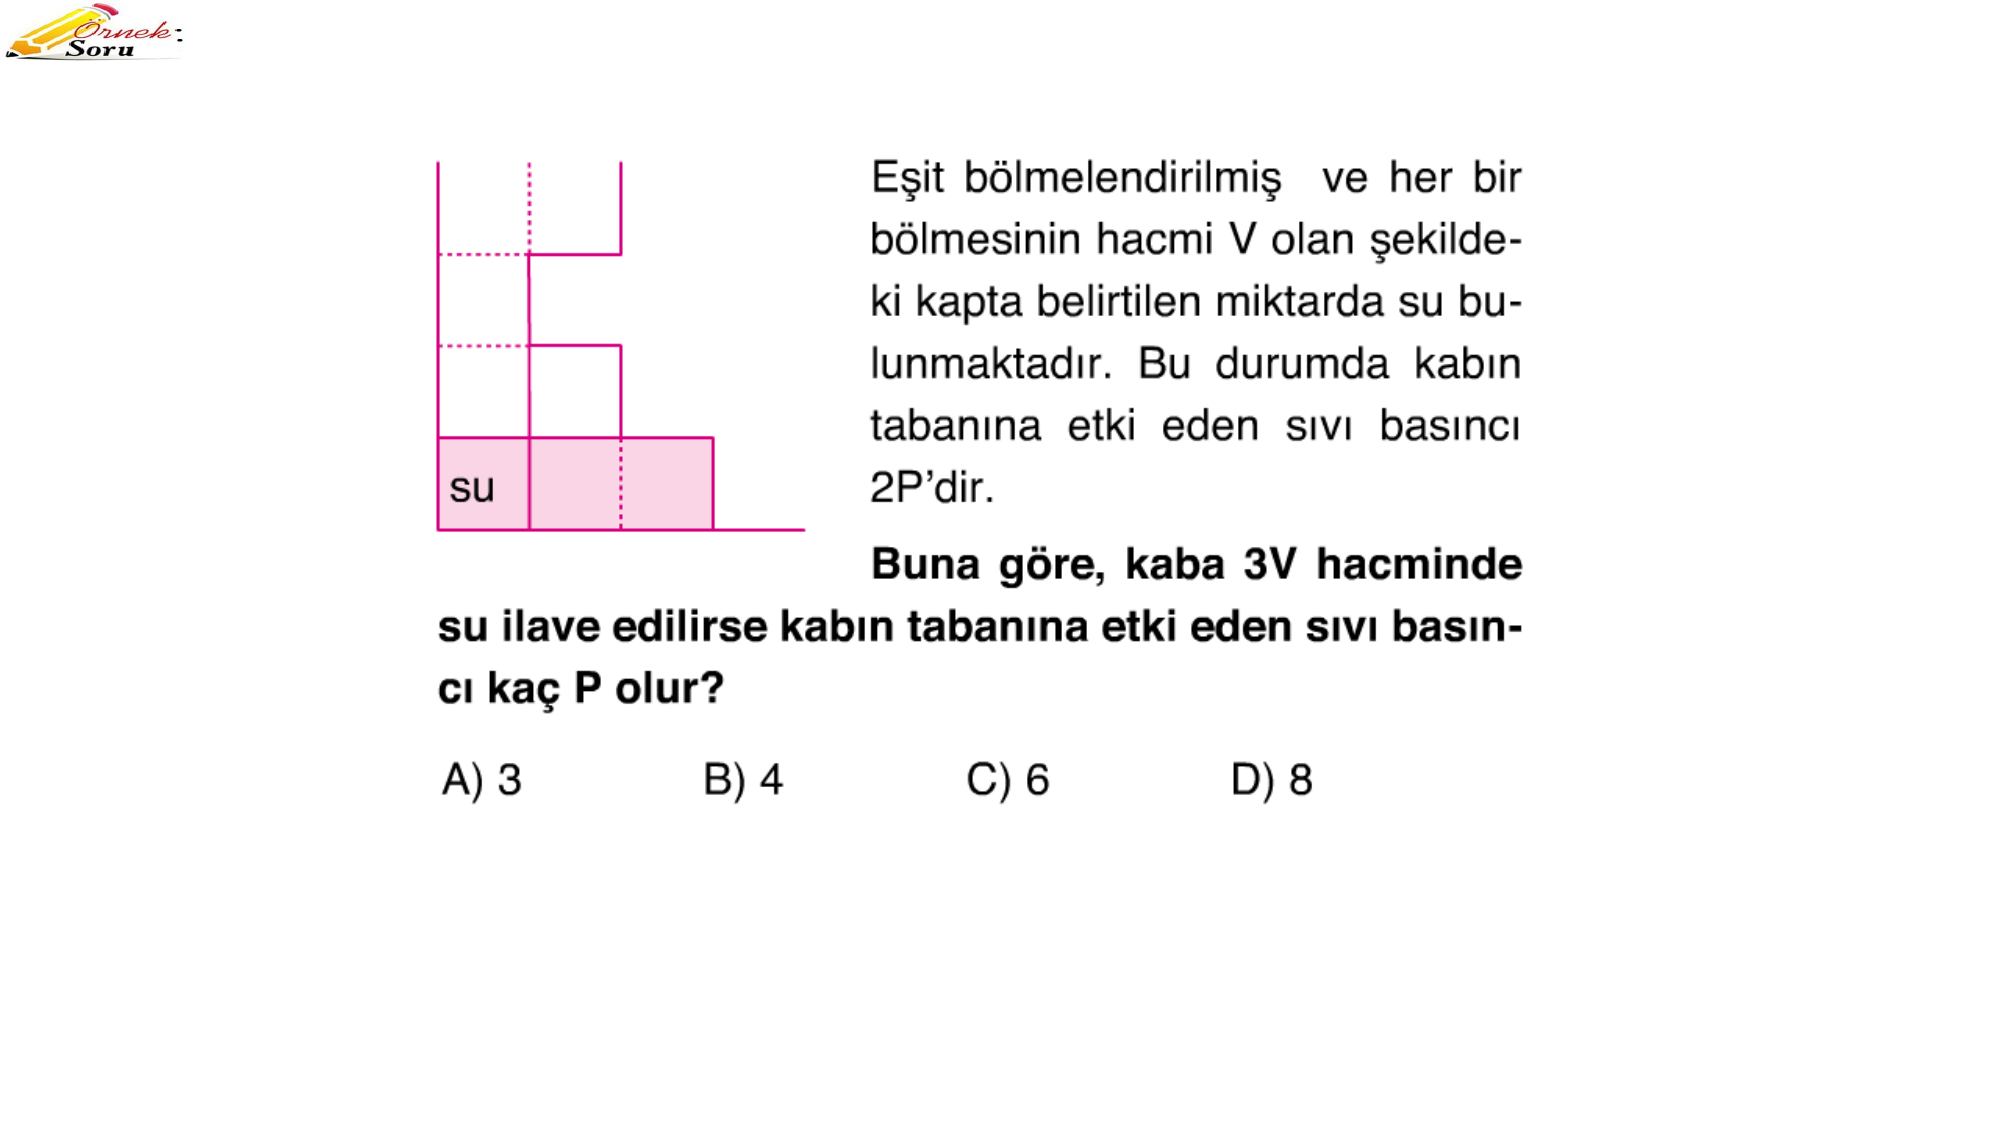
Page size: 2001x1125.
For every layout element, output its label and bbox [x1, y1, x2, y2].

picture [0, 0, 188, 65]
picture [392, 136, 1585, 895]
